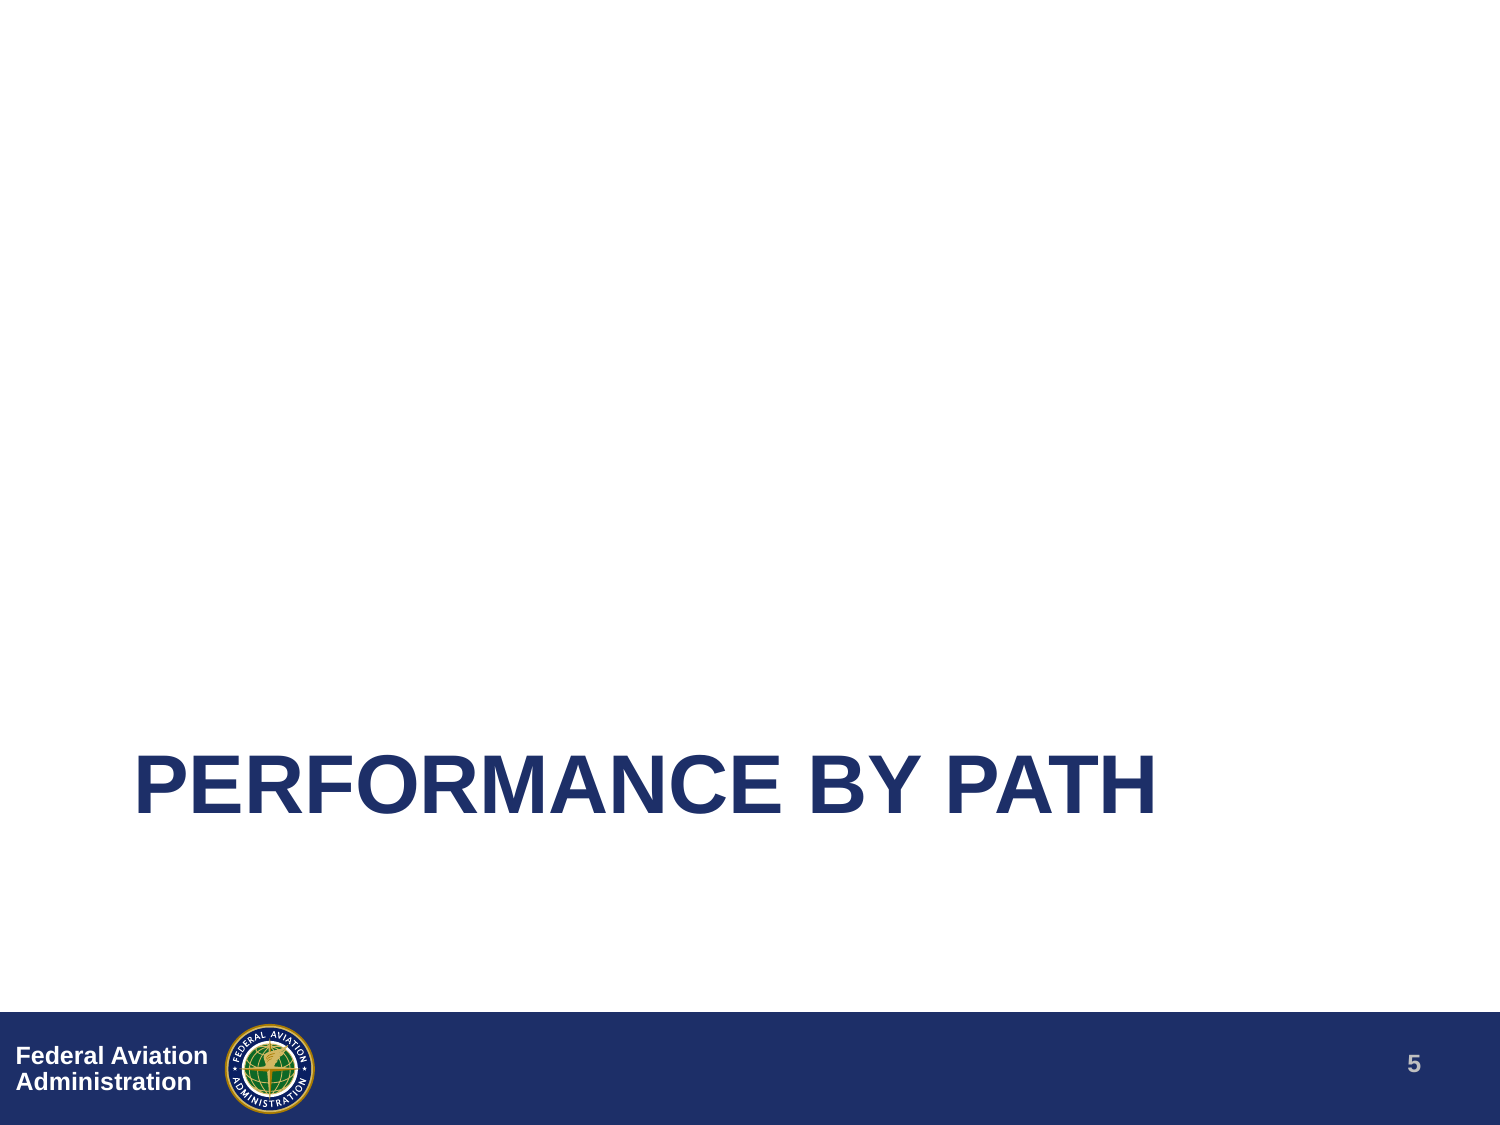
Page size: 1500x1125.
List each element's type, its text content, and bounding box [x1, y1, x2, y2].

title Performance by path [118, 722, 1394, 947]
